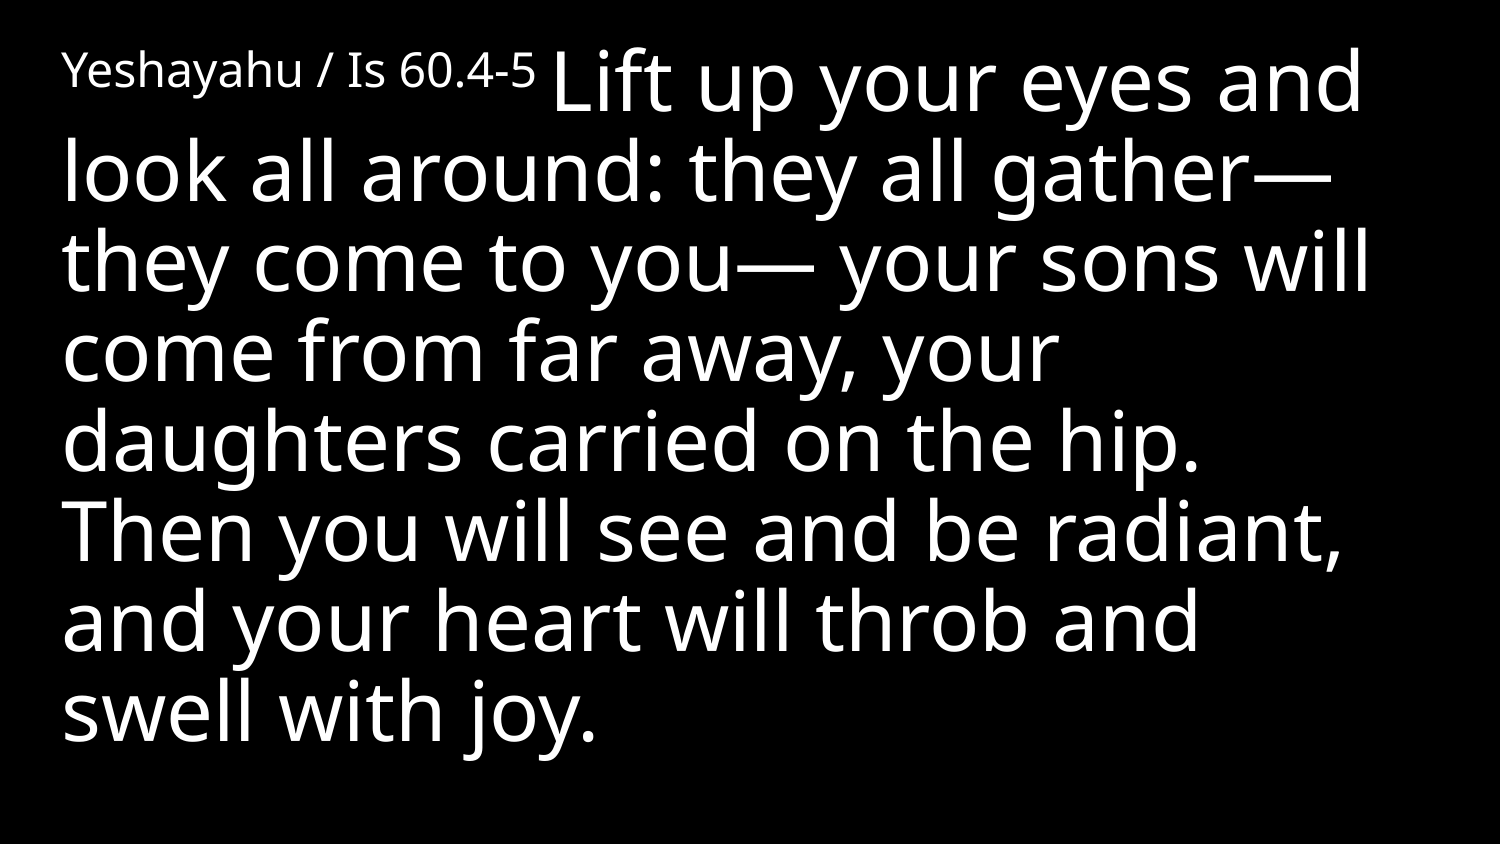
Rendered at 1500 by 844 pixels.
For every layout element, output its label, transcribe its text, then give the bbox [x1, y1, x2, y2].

subtitle Yeshayahu / Is 60.4-5 Lift up your eyes and look all around: they all gather—they come to you— your sons will come from far away, your daughters carried on the hip. Then you will see and be radiant, and your heart will throb and swell with joy. [50, 34, 1450, 797]
